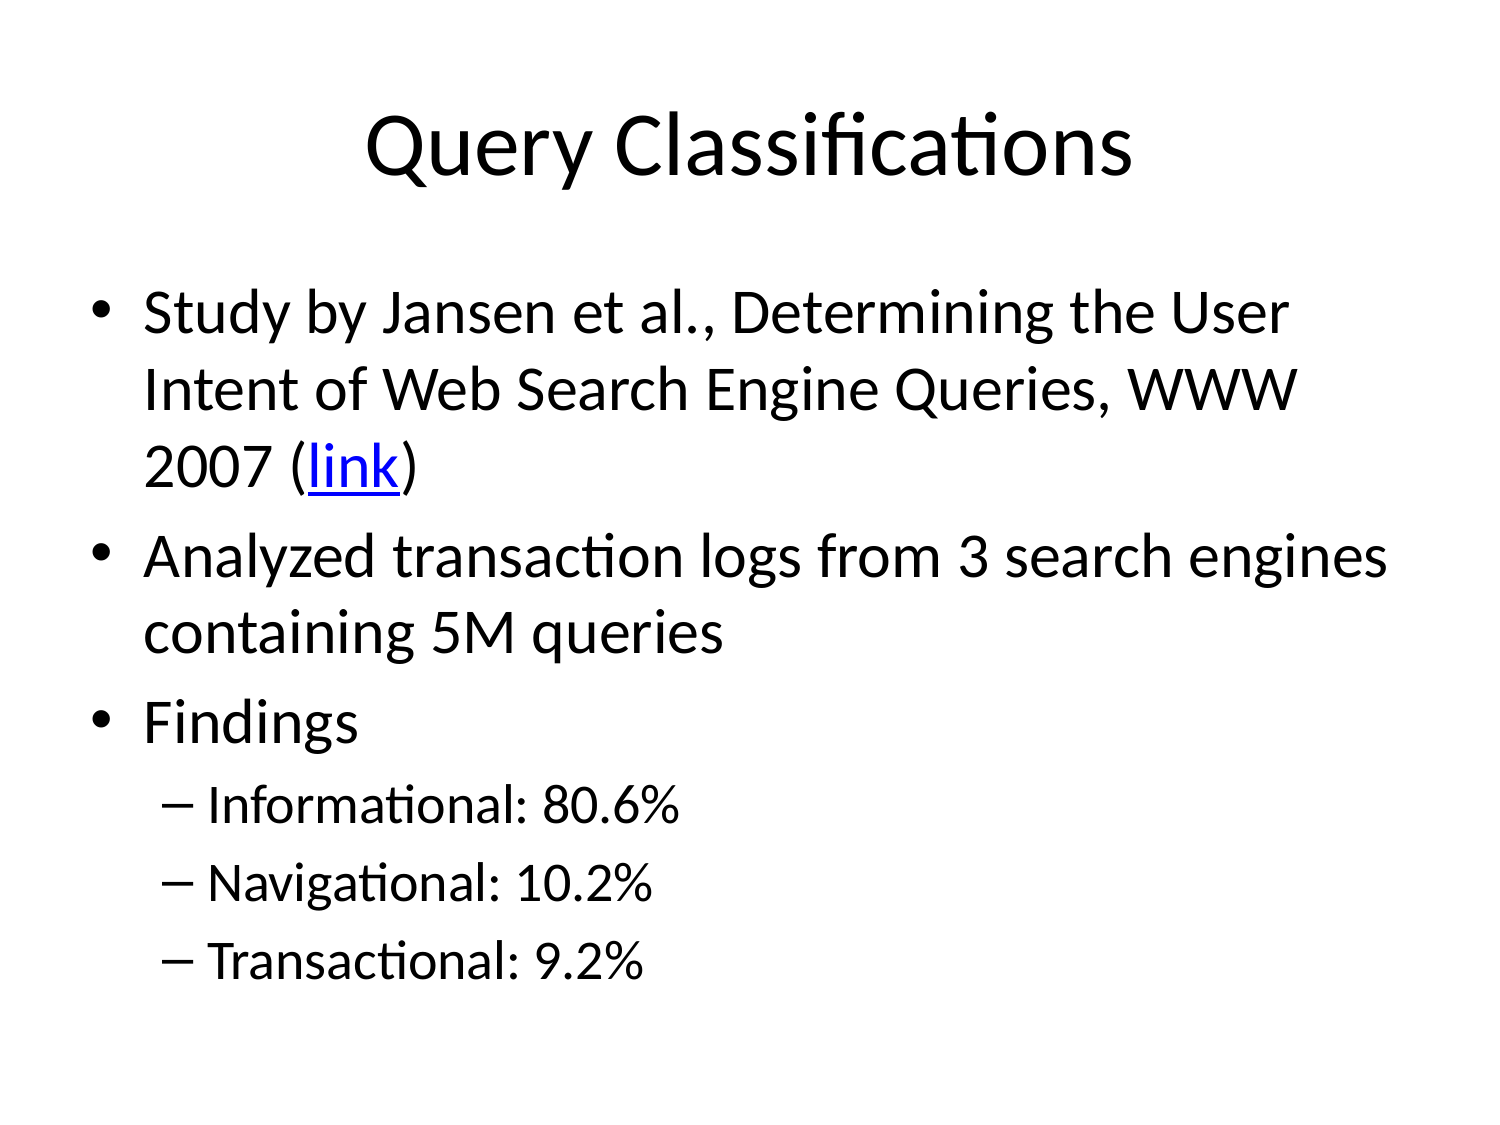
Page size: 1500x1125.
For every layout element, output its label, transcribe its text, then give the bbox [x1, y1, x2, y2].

title Query Classifications [75, 45, 1425, 233]
list Study by Jansen et al., Determining the User Intent of Web Search Engine Queries, WWW 2007 (link) Analyzed transaction logs from 3 search engines containing 5M queries Findings Informational: 80.6% Navigational: 10.2% Transactional: 9.2% [75, 262, 1425, 1005]
